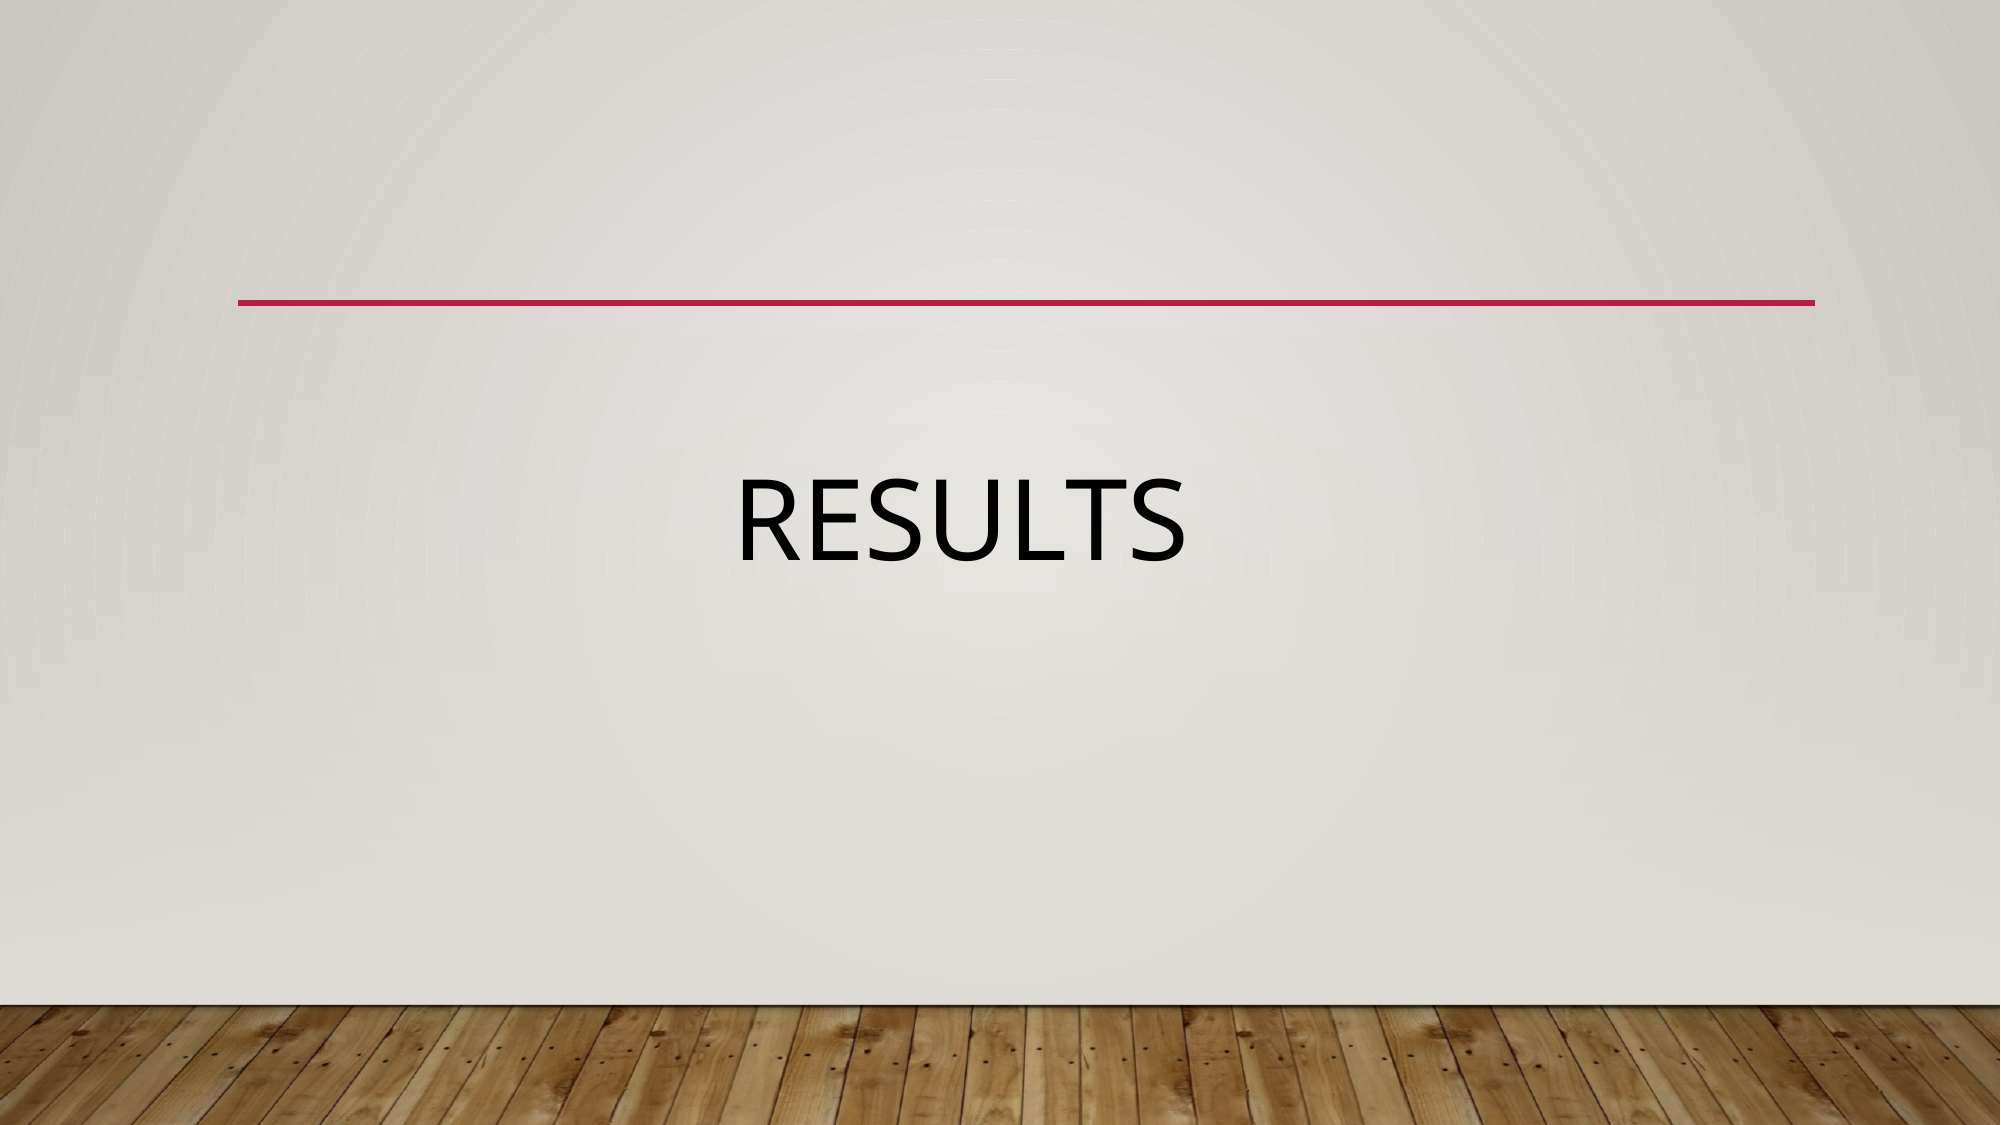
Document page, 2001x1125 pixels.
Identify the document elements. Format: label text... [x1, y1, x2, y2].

picture [0, 1005, 2000, 1125]
title RESULTS [716, 455, 1283, 628]
